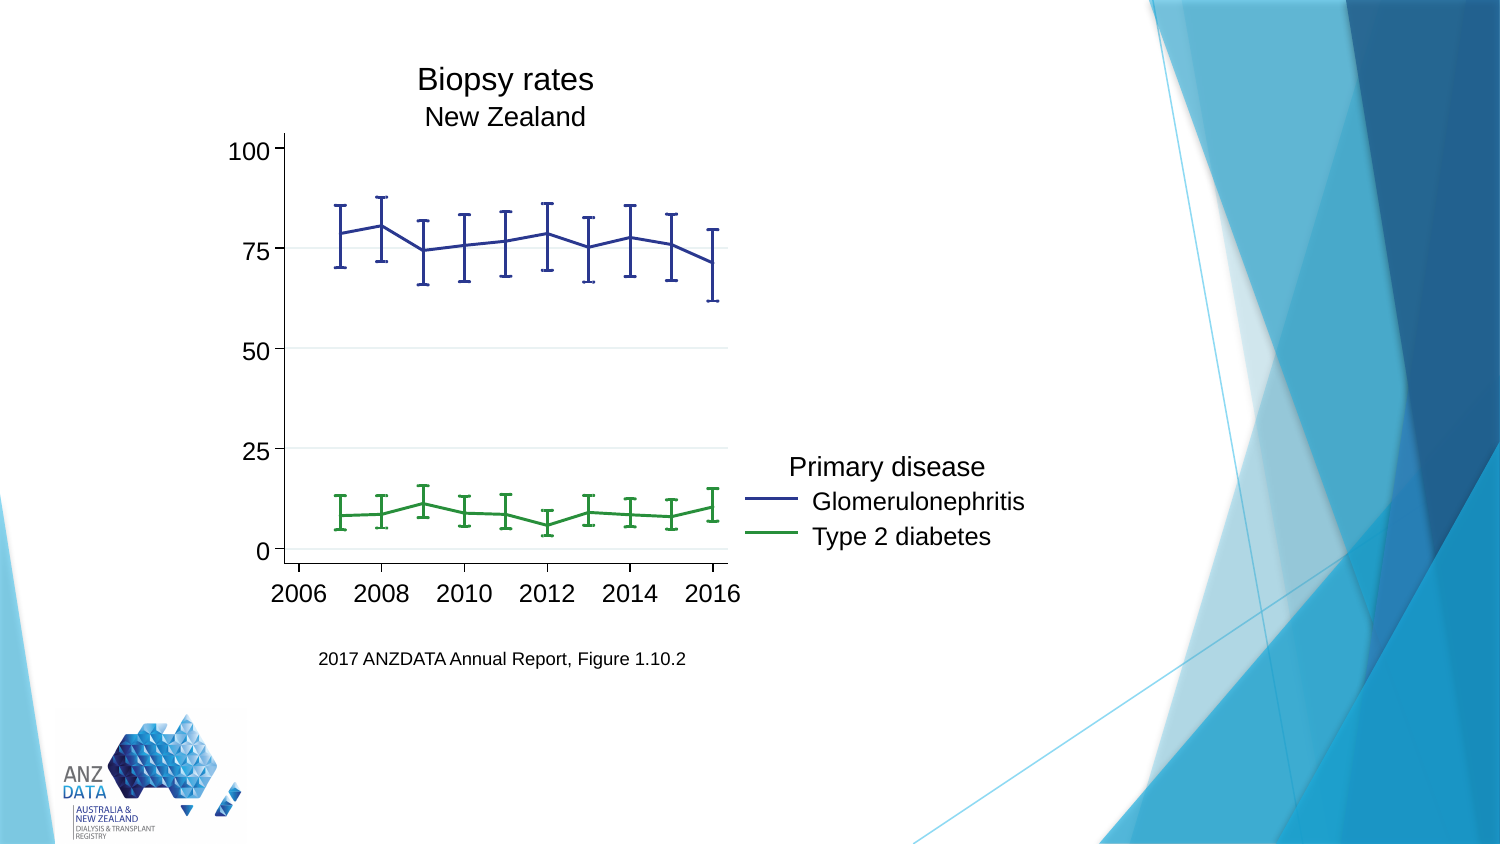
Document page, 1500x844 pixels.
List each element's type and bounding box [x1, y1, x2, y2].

list [160, 34, 1071, 697]
picture [55, 708, 247, 844]
